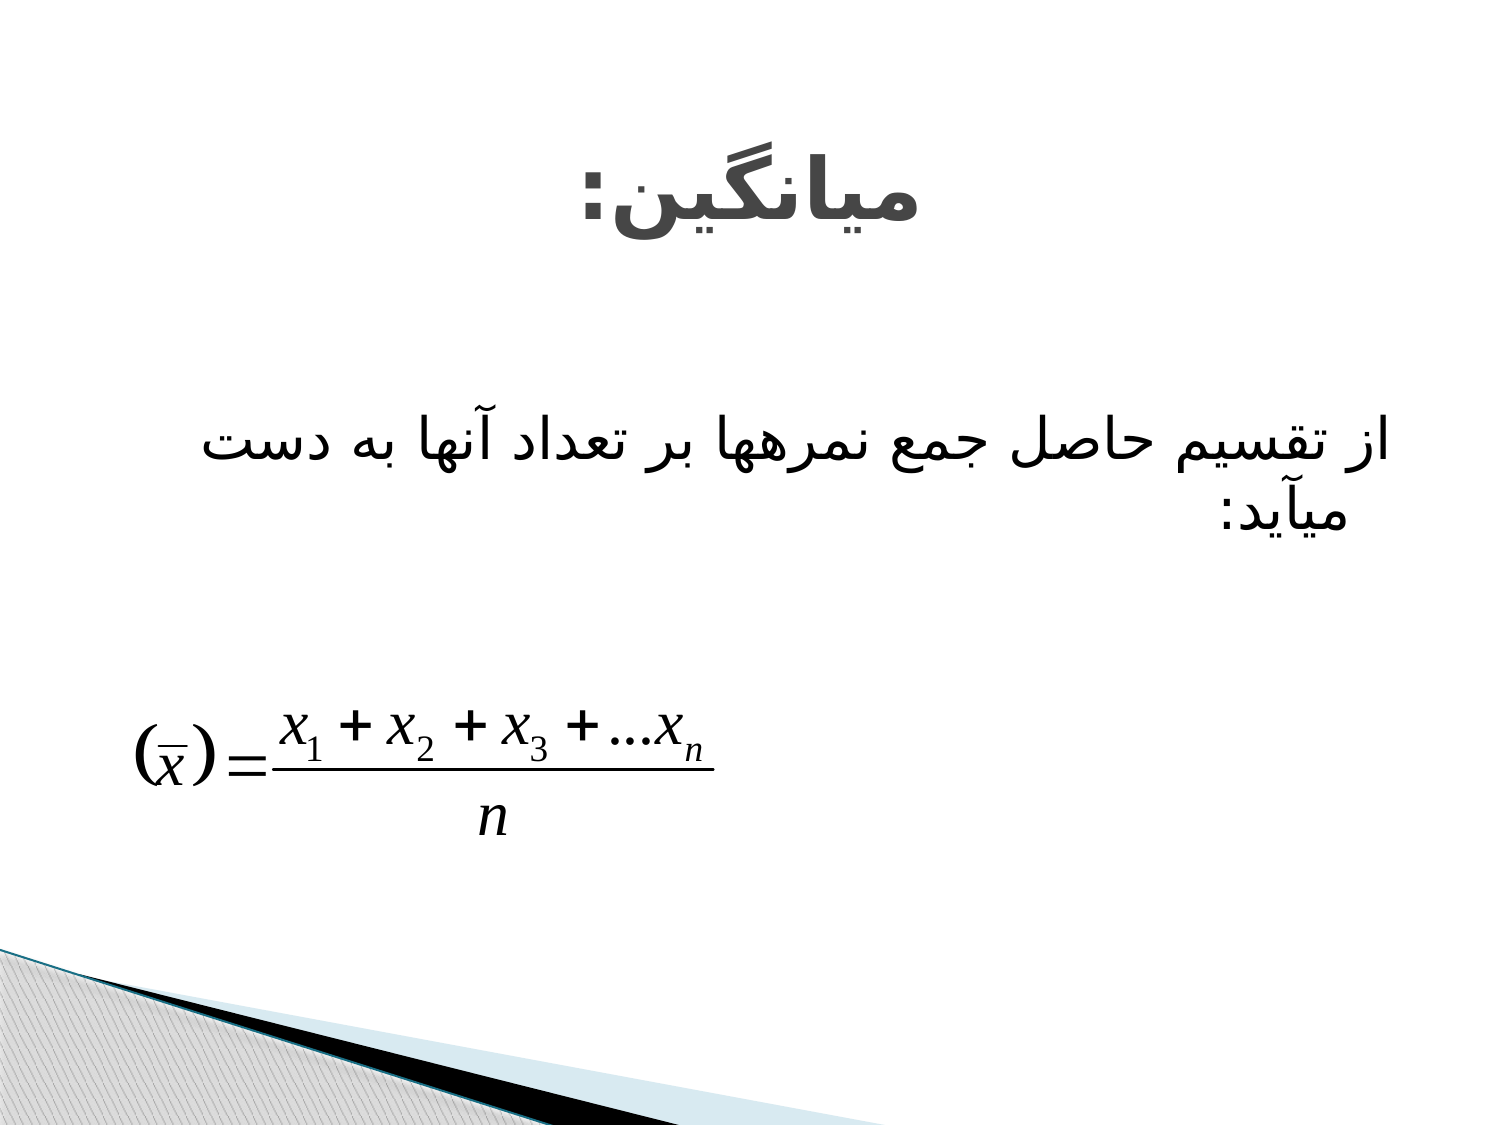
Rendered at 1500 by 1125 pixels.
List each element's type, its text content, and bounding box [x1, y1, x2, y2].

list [124, 684, 727, 850]
text_box كل كشور [0, 953, 75, 978]
title ميانگين: [75, 91, 1425, 280]
list از تقسيم حاصل جمع نمره‫ها بر تعداد آنها به دست مي‫آيد: [75, 393, 1426, 1125]
